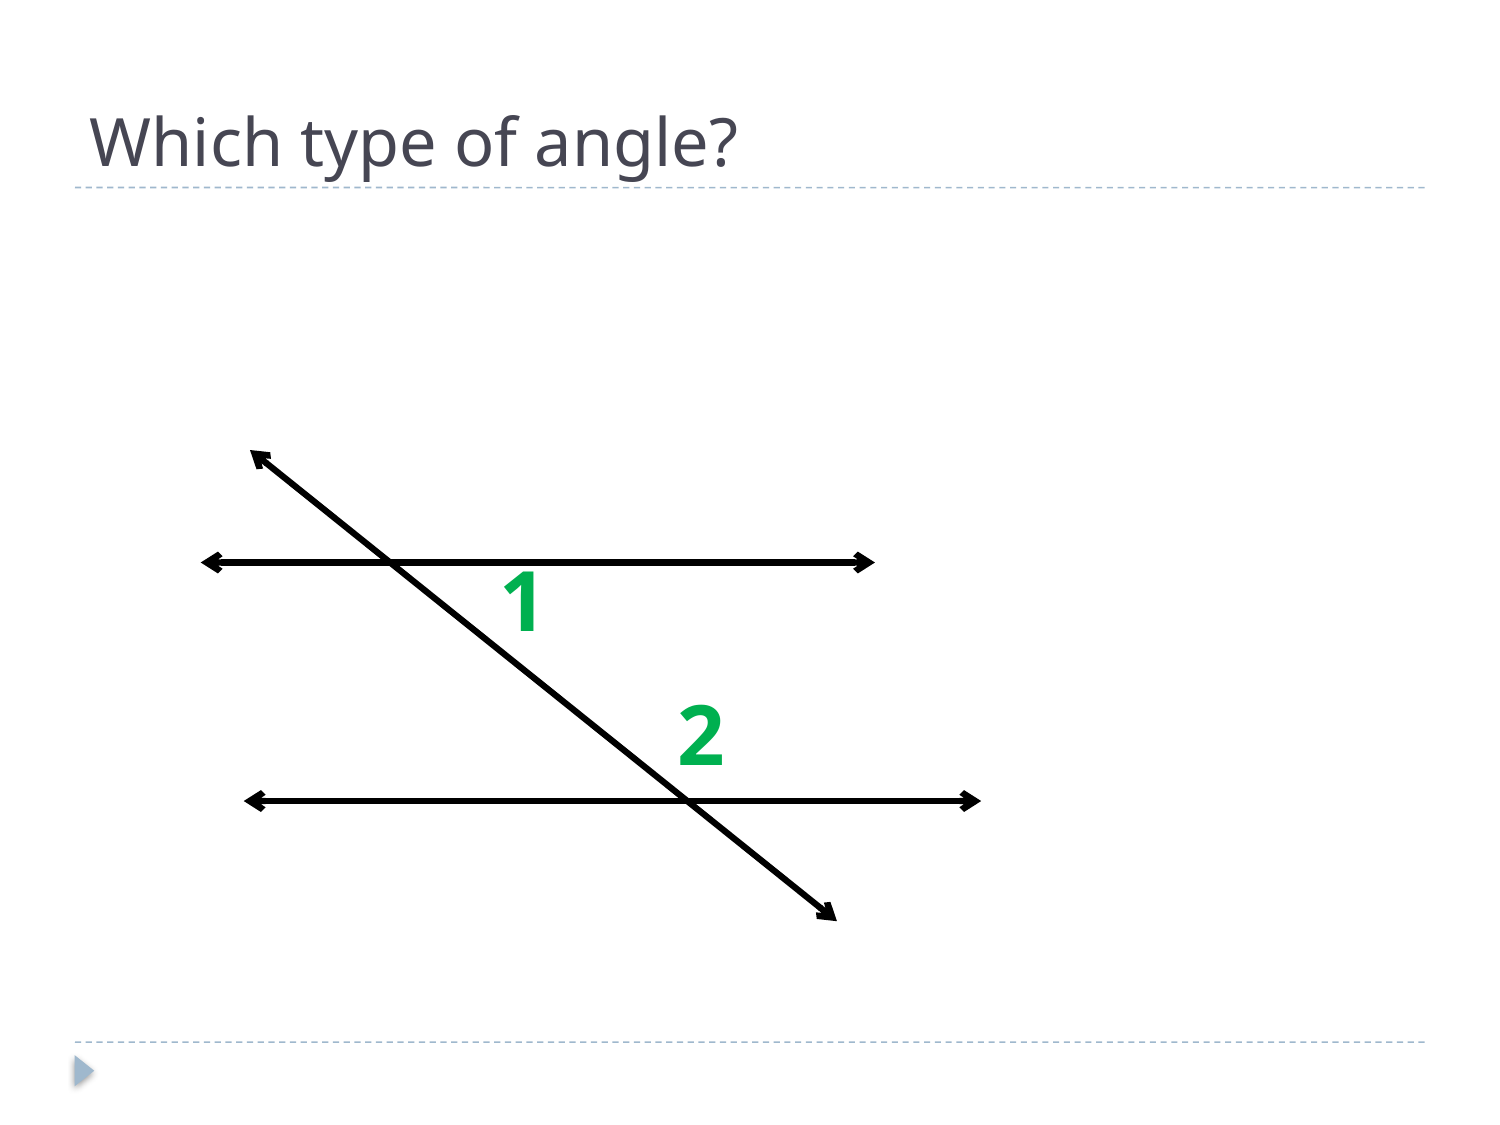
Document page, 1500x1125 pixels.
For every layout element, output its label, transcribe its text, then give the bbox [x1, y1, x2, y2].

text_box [249, 813, 838, 922]
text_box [249, 449, 838, 800]
title Which type of angle? [75, 24, 1425, 188]
list [75, 200, 1425, 1010]
